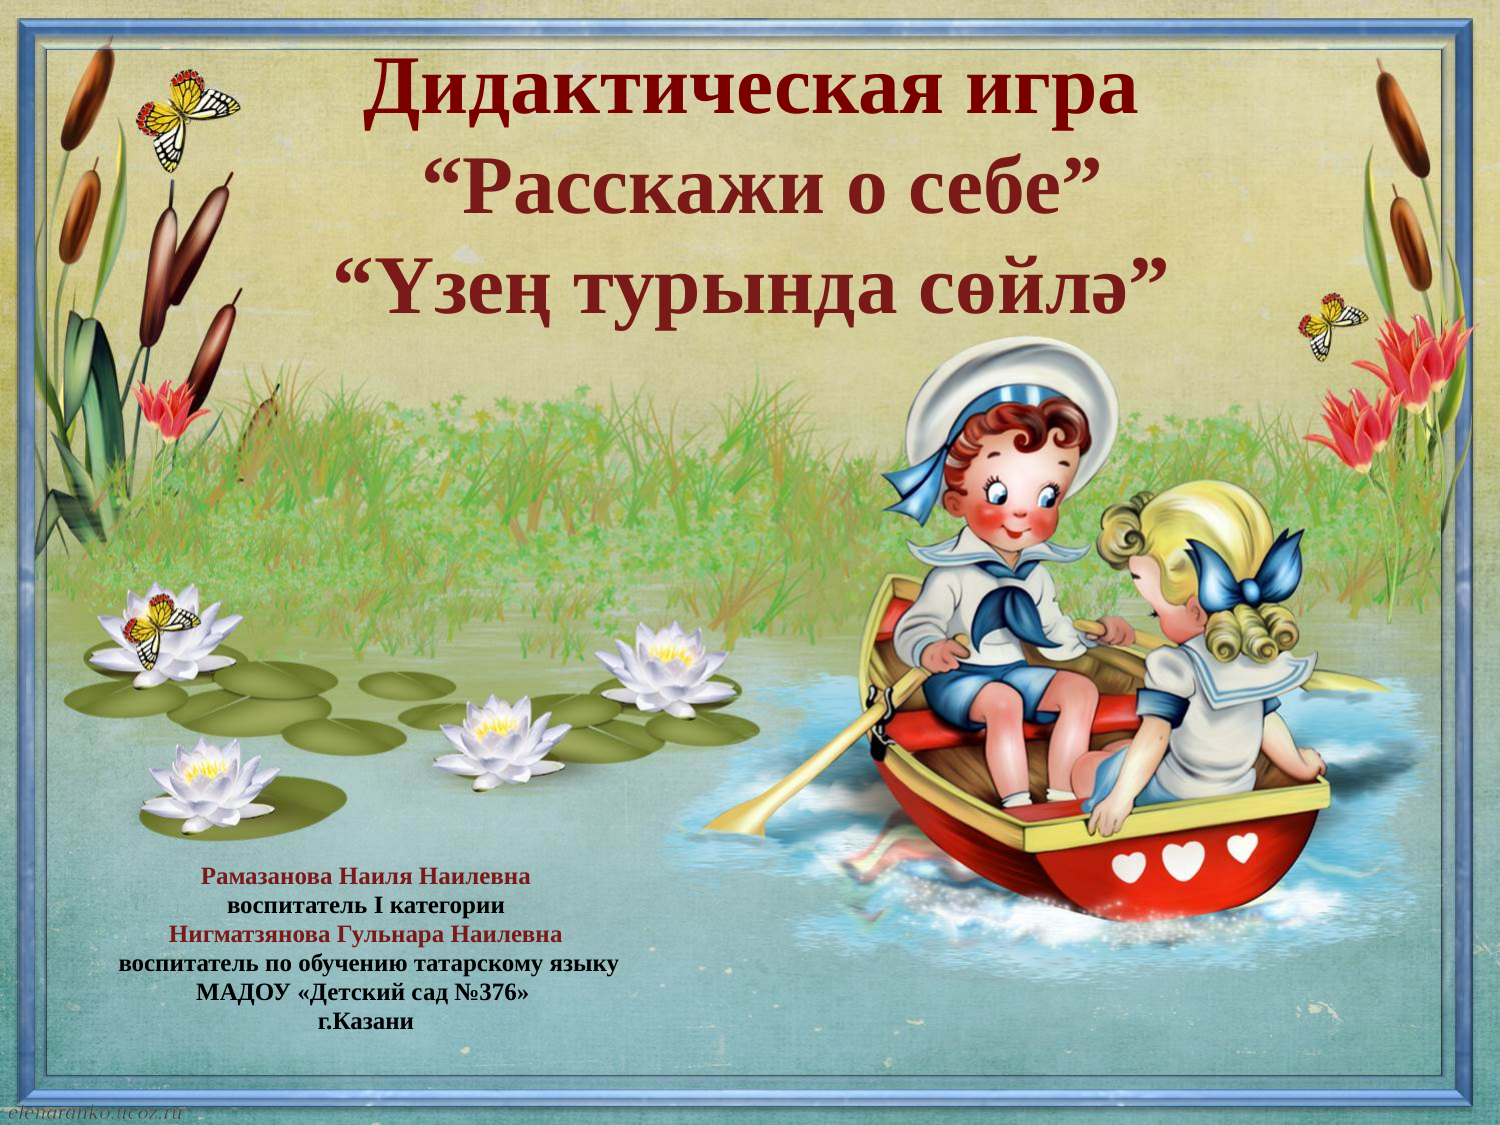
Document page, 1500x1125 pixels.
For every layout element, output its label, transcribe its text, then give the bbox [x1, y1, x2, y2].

picture [0, 0, 1500, 1125]
title Дидактическая игра “Расскажи о себе” “Үзең турында сөйлә” [76, 125, 1428, 236]
list Рамазанова Наиля Наилевна воспитатель I категории Нигматзянова Гульнара Наилевна воспитатель по обучению татарскому языку МАДОУ «Детский сад №376» г.Казани [52, 857, 680, 1059]
